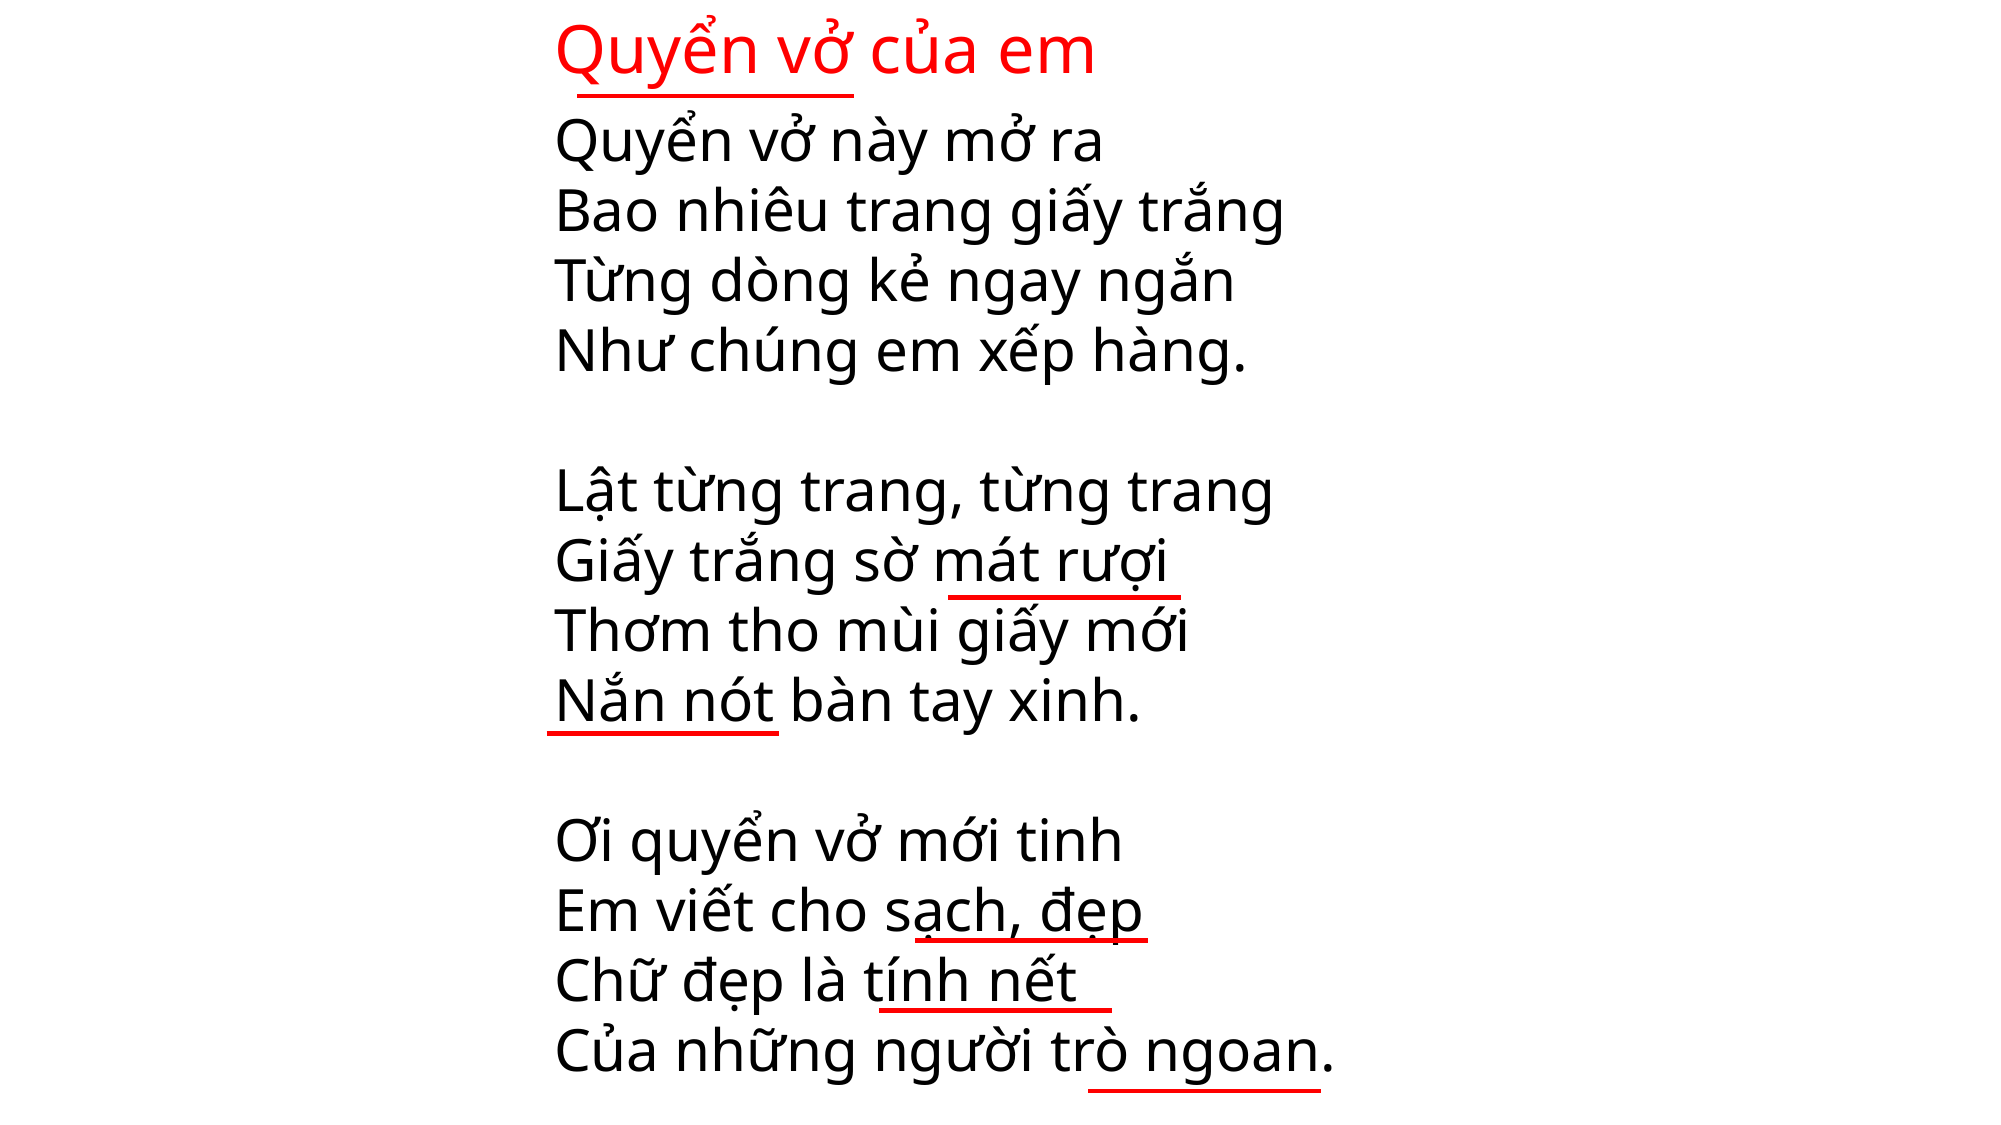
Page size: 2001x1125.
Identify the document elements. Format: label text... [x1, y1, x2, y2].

text_box Quyển vở này mở ra Bao nhiêu trang giấy trắng Từng dòng kẻ ngay ngắn Như chúng em xếp hàng. Lật từng trang, từng trang Giấy trắng sờ mát rượi Thơm tho mùi giấy mới Nắn nót bàn tay xinh. Ơi quyển vở mới tinh Em viết cho sạch, đẹp Chữ đẹp là tính nết Của những người trò ngoan. [539, 95, 1534, 1091]
text_box Quyển vở của em [539, 0, 1336, 95]
